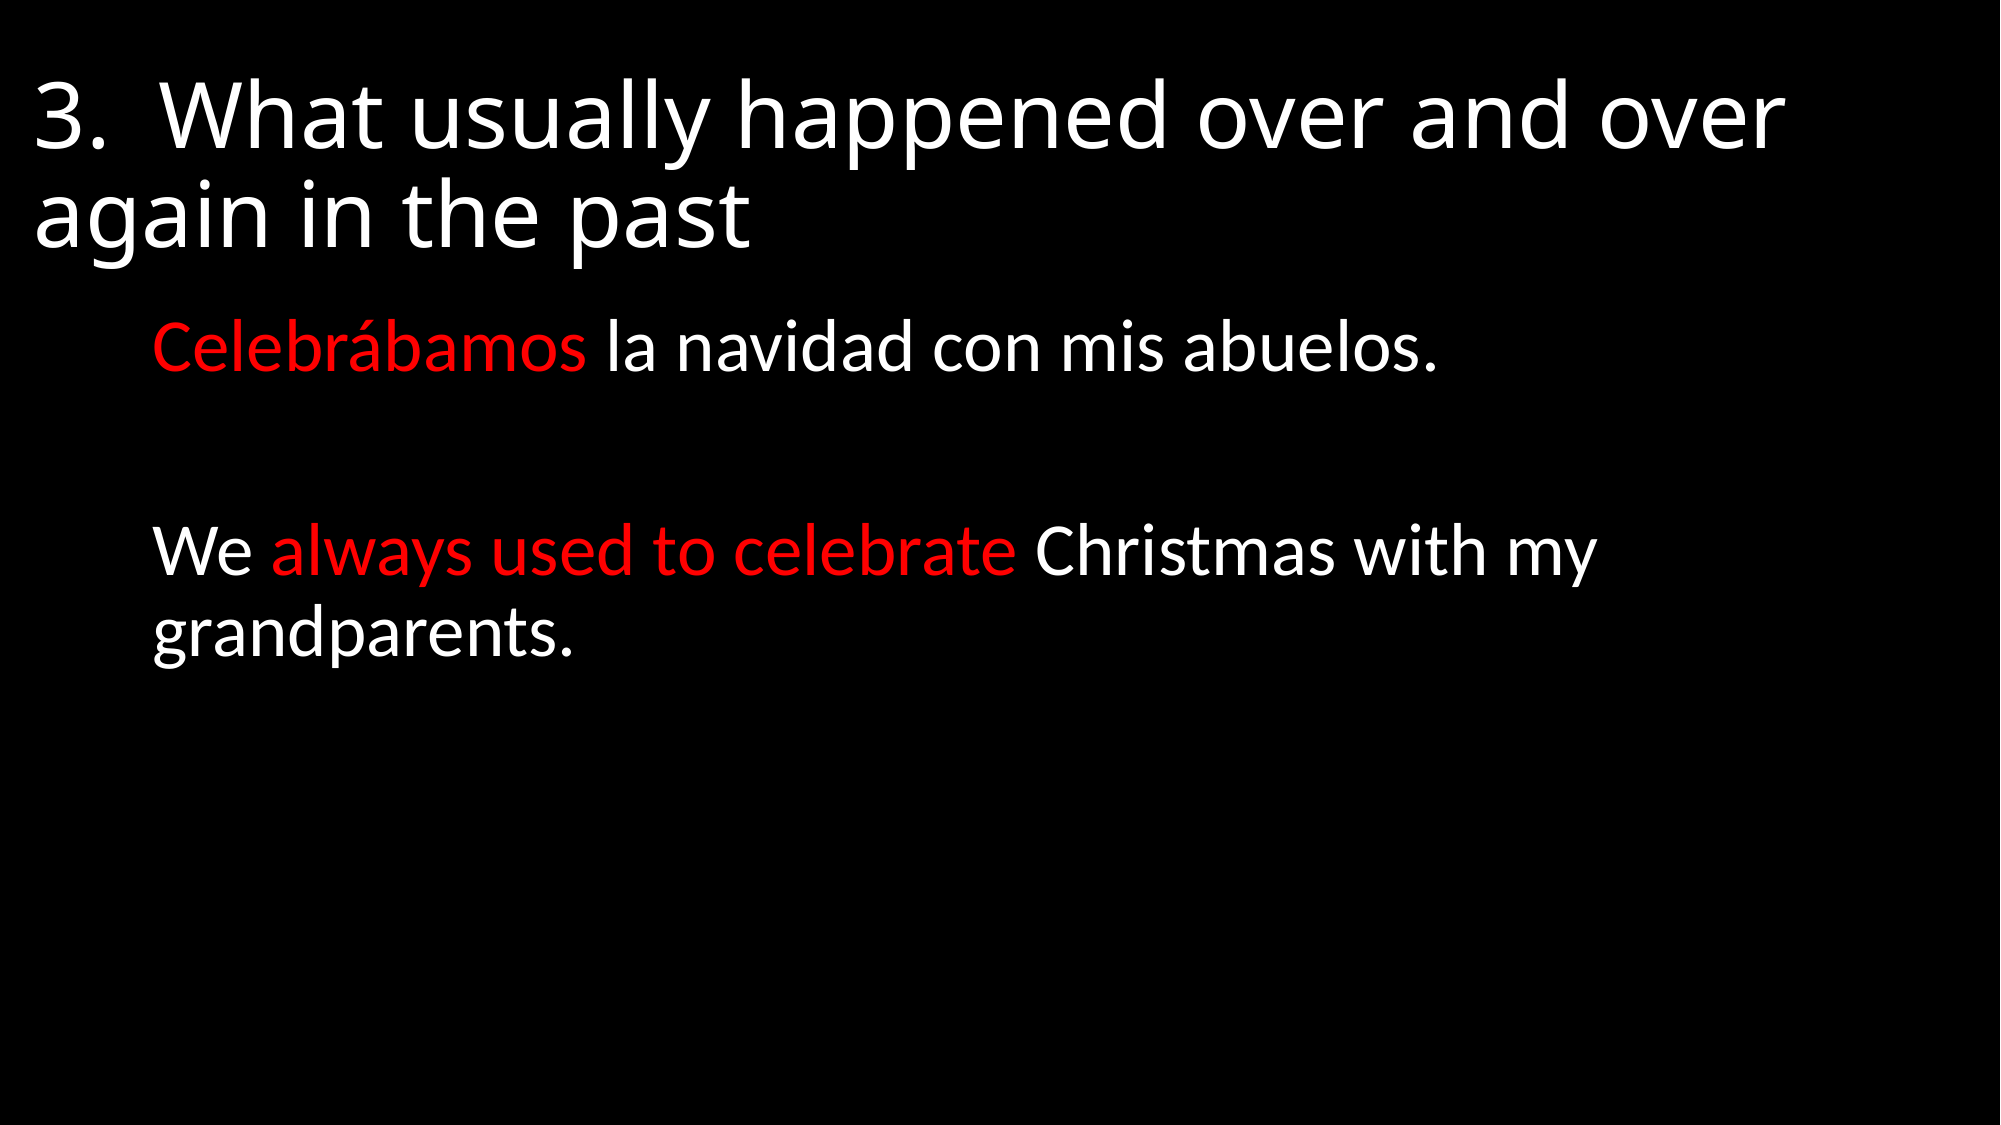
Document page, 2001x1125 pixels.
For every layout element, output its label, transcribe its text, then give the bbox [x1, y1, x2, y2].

list Celebrábamos la navidad con mis abuelos. We always used to celebrate Christmas with my grandparents. [137, 299, 1863, 1014]
title 3. What usually happened over and over again in the past [18, 59, 1980, 278]
